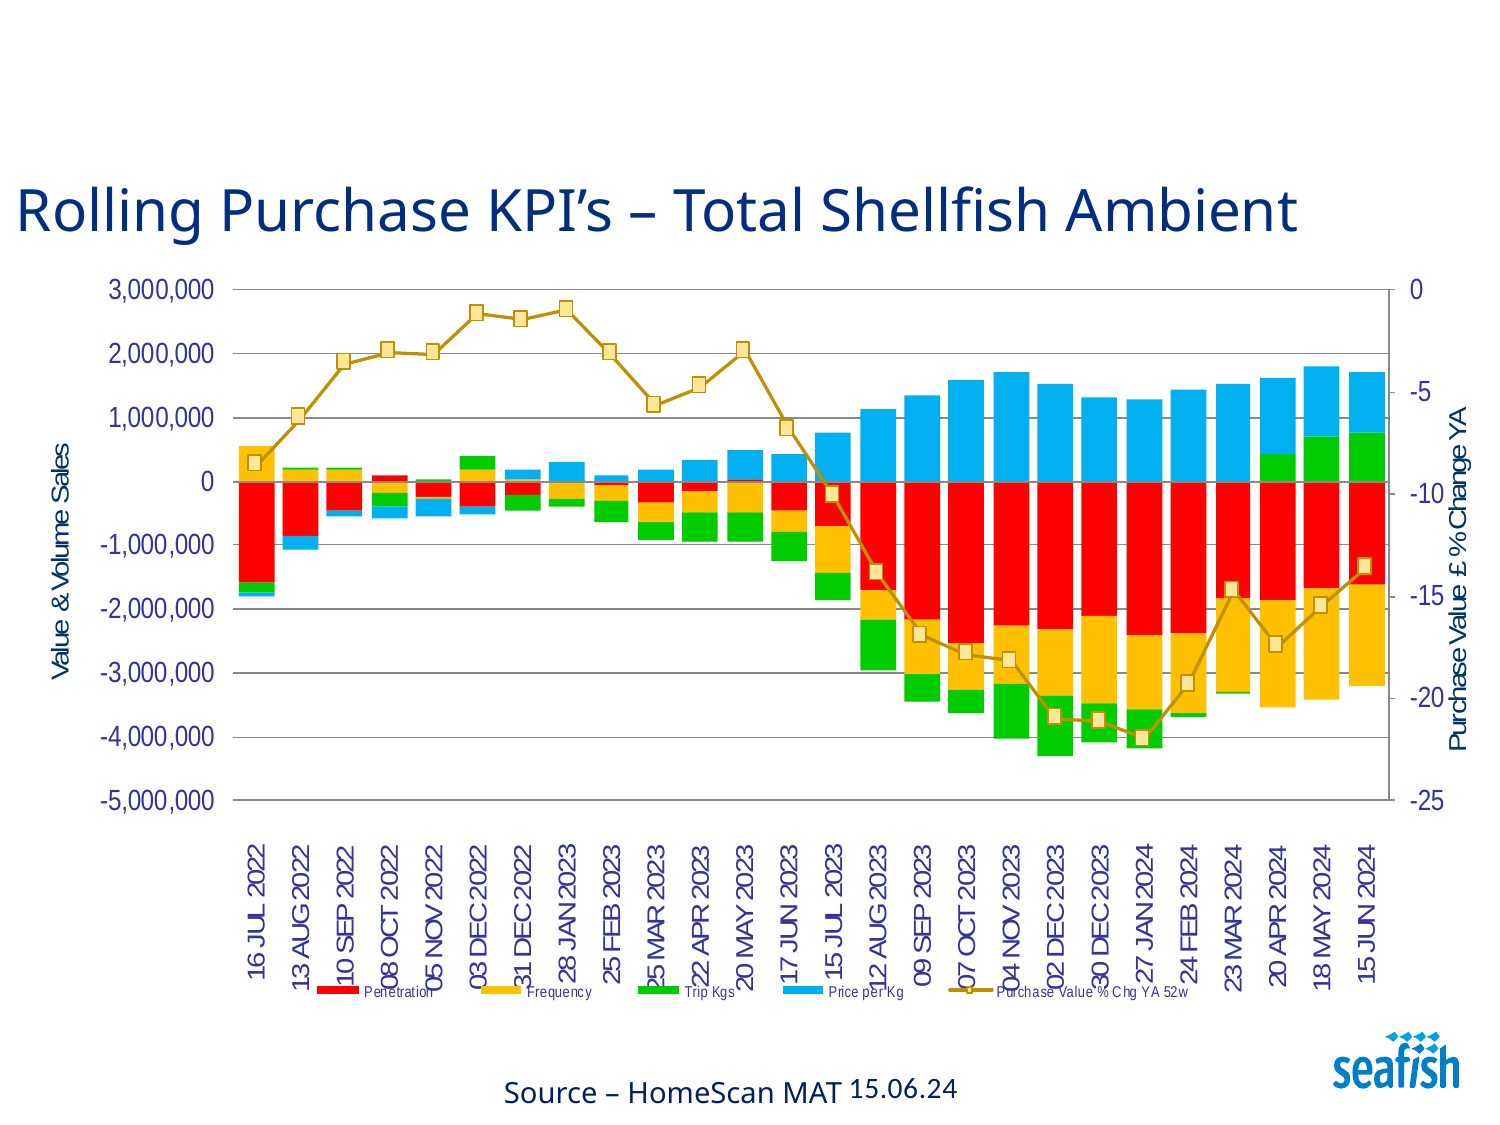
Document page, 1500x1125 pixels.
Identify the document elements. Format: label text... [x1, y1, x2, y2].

picture [842, 1072, 1001, 1114]
text_box Rolling Purchase KPI’s – Total Shellfish Ambient [1, 165, 1419, 268]
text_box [29, 243, 1483, 1043]
text_box Source – HomeScan MAT [0, 1067, 857, 1117]
